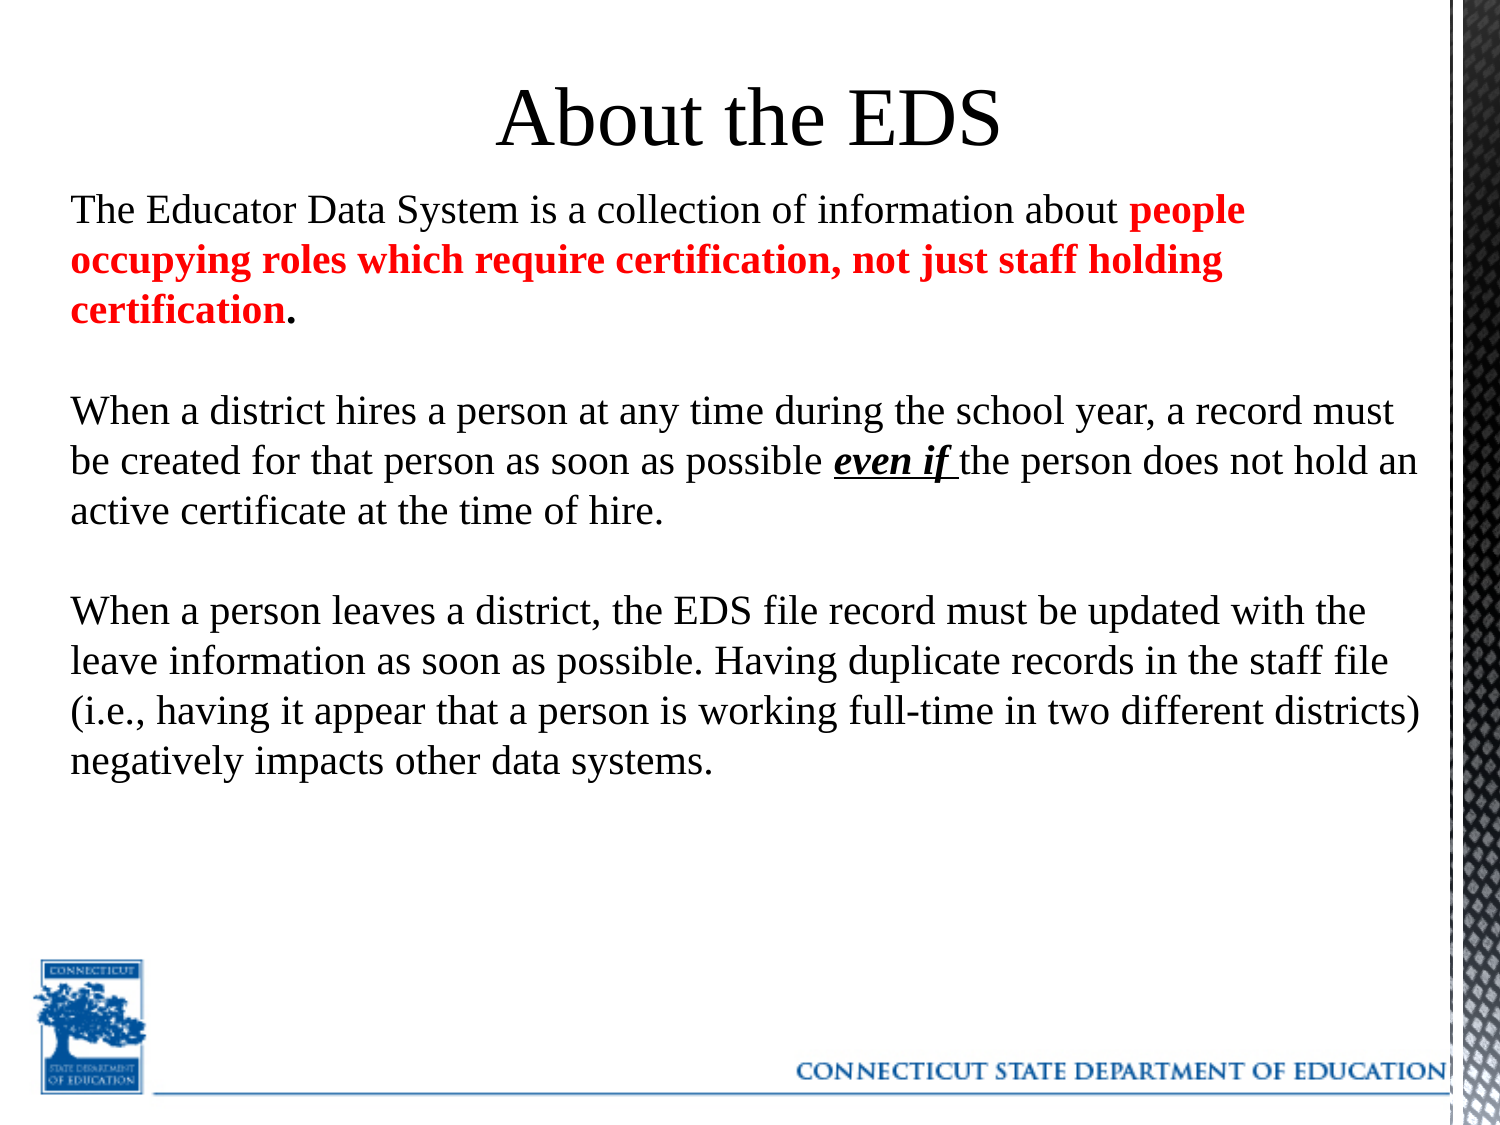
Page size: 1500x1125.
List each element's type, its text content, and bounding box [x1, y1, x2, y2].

text_box The Educator Data System is a collection of information about people occupying roles which require certification, not just staff holding certification. When a district hires a person at any time during the school year, a record must be created for that person as soon as possible even if the person does not hold an active certificate at the time of hire. When a person leaves a district, the EDS file record must be updated with the leave information as soon as possible. Having duplicate records in the staff file (i.e., having it appear that a person is working full-time in two different districts) negatively impacts other data systems. [55, 174, 1444, 790]
title About the EDS [78, 50, 1422, 174]
picture [0, 0, 1500, 1125]
